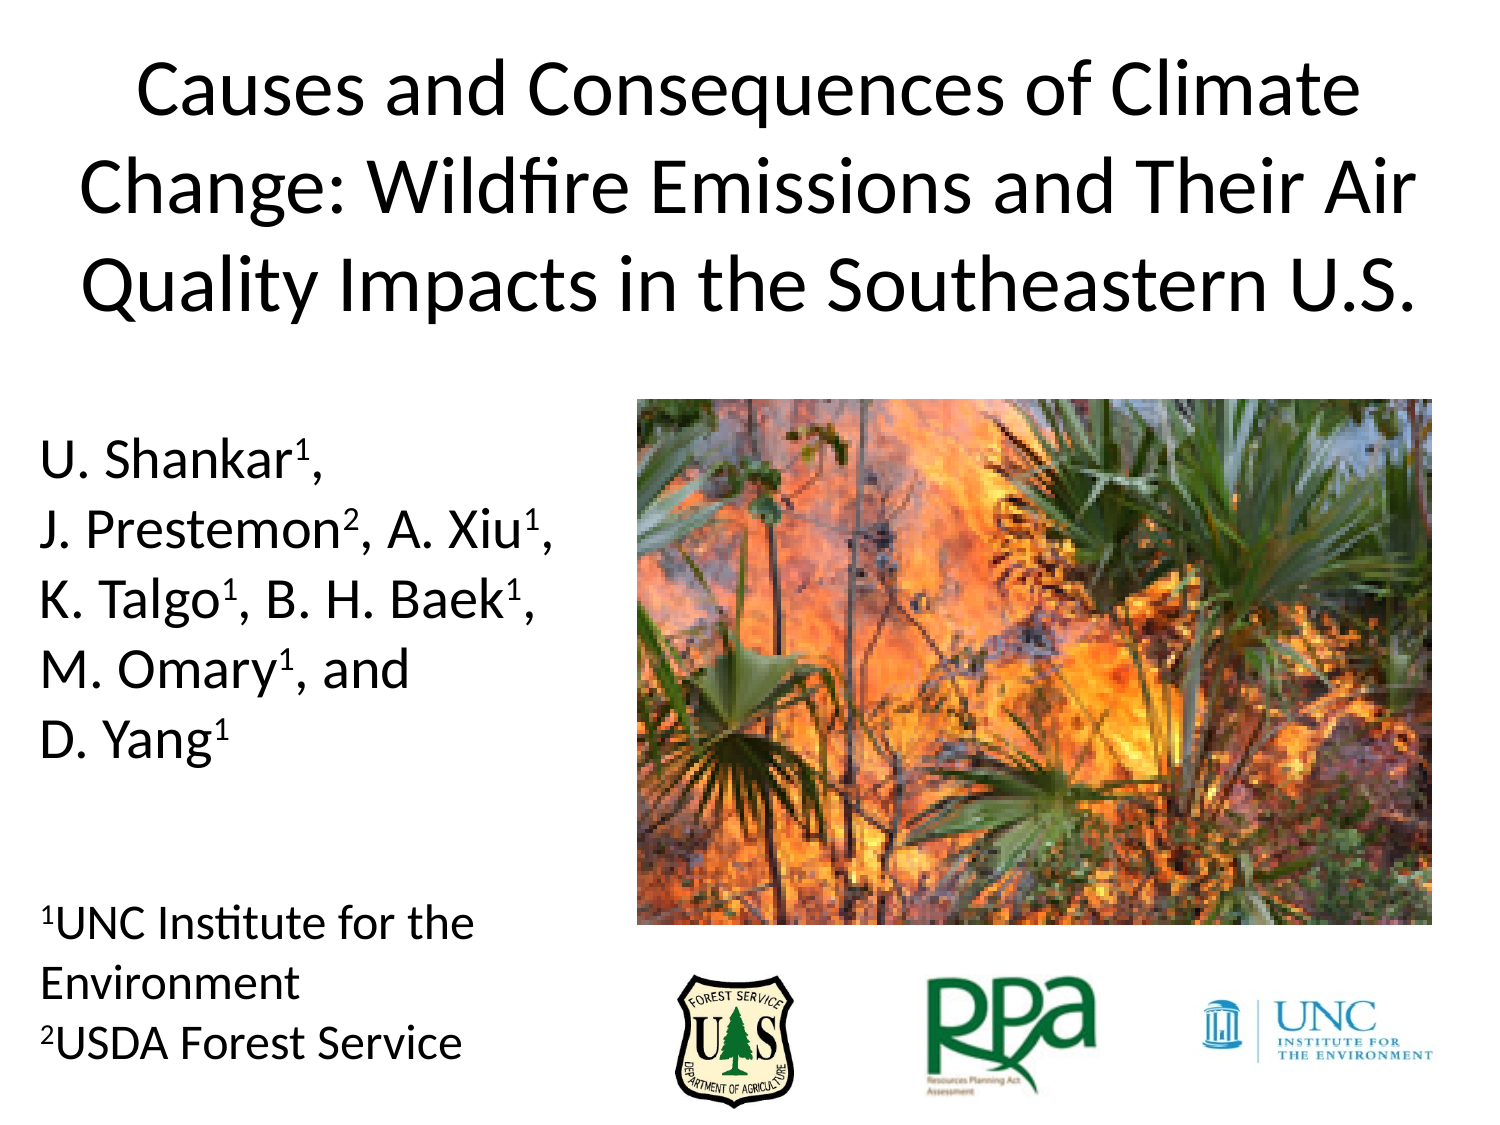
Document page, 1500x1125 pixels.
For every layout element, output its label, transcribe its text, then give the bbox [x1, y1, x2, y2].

picture [637, 399, 1432, 926]
subtitle U. Shankar1, J. Prestemon2, A. Xiu1, K. Talgo1, B. H. Baek1, M. Omary1, and D. Yang1 1UNC Institute for the Environment 2USDA Forest Service [24, 412, 613, 1038]
title Causes and Consequences of Climate Change: Wildfire Emissions and Their Air Quality Impacts in the Southeastern U.S. [25, 24, 1476, 338]
picture [924, 974, 1101, 1098]
picture [1174, 974, 1460, 1088]
picture [674, 974, 794, 1109]
